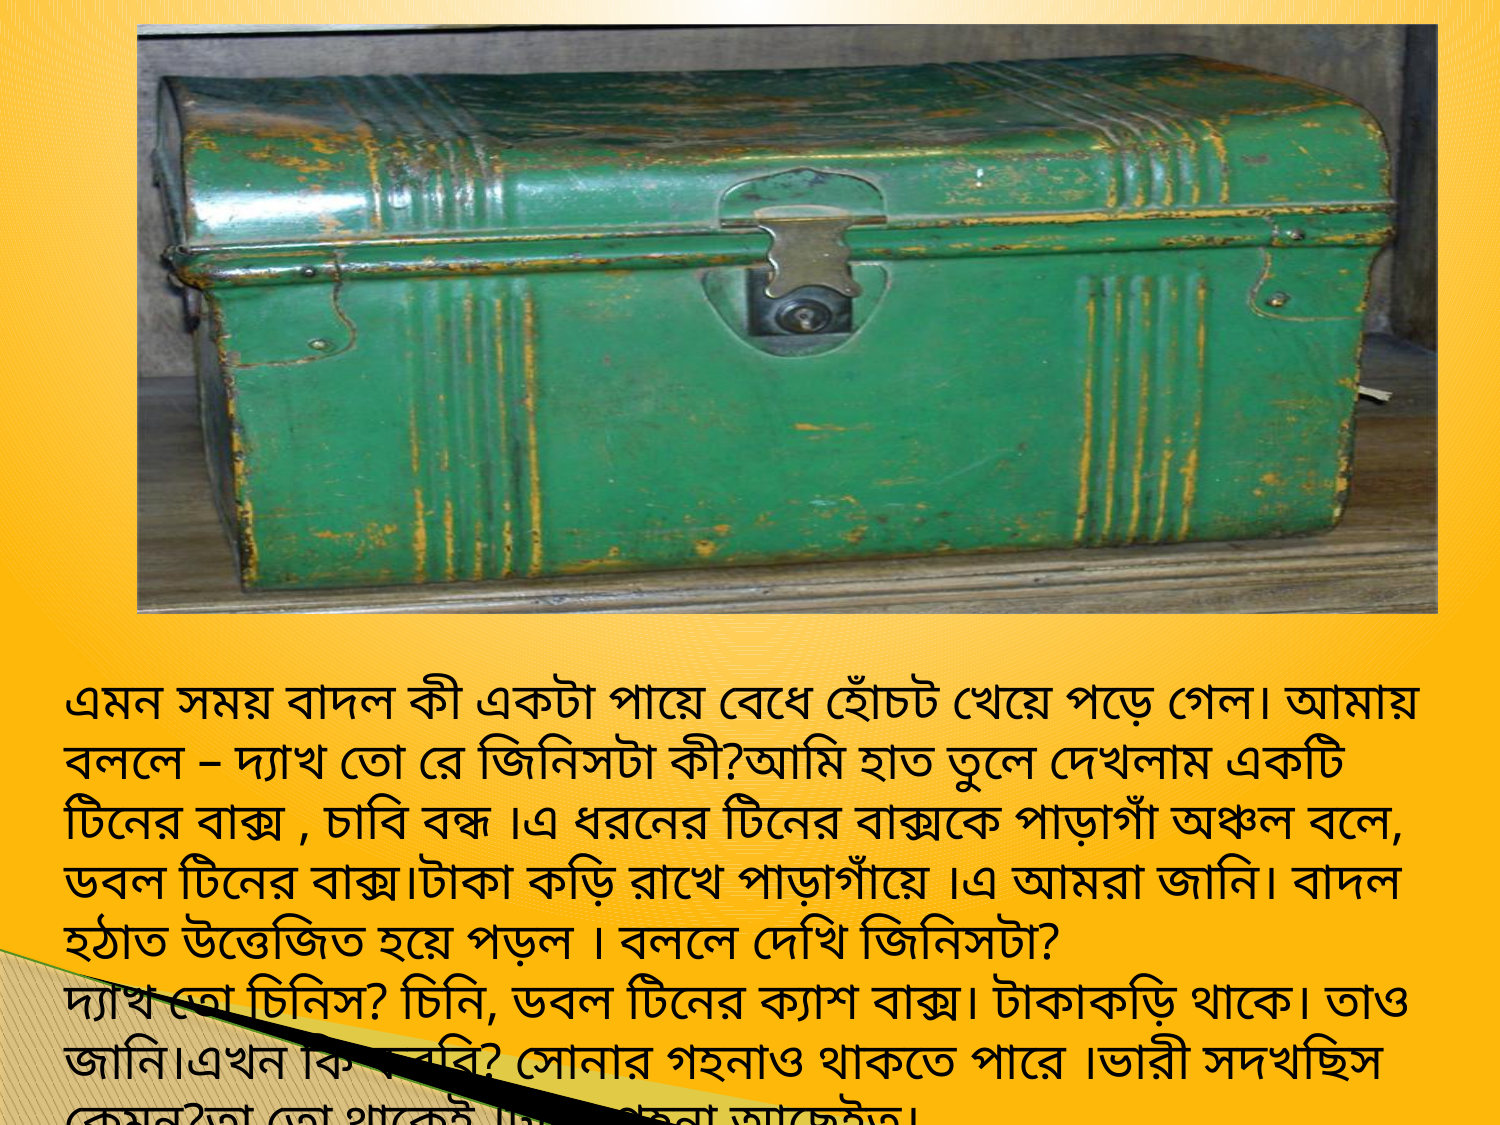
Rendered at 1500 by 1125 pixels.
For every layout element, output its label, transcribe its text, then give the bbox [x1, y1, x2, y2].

text_box এমন সময় বাদল কী একটা পায়ে বেধে হোঁচট খেয়ে পড়ে গেল। আমায় বললে – দ্যাখ তো রে জিনিসটা কী?আমি হাত তুলে দেখলাম একটি টিনের বাক্স , চাবি বন্ধ ।এ ধরনের টিনের বাক্সকে পাড়াগাঁ অঞ্চল বলে, ডবল টিনের বাক্স।টাকা কড়ি রাখে পাড়াগাঁয়ে ।এ আমরা জানি। বাদল হঠাত উত্তেজিত হয়ে পড়ল । বললে দেখি জিনিসটা? দ্যাখ তো চিনিস? চিনি, ডবল টিনের ক্যাশ বাক্স। টাকাকড়ি থাকে। তাও জানি।এখন কি করবি? সোনার গহনাও থাকতে পারে ।ভারী সদখছিস কেমন?তা তো থাকেই ।টাকা গহনা আছেইত। [49, 662, 1463, 1125]
picture [137, 24, 1438, 614]
